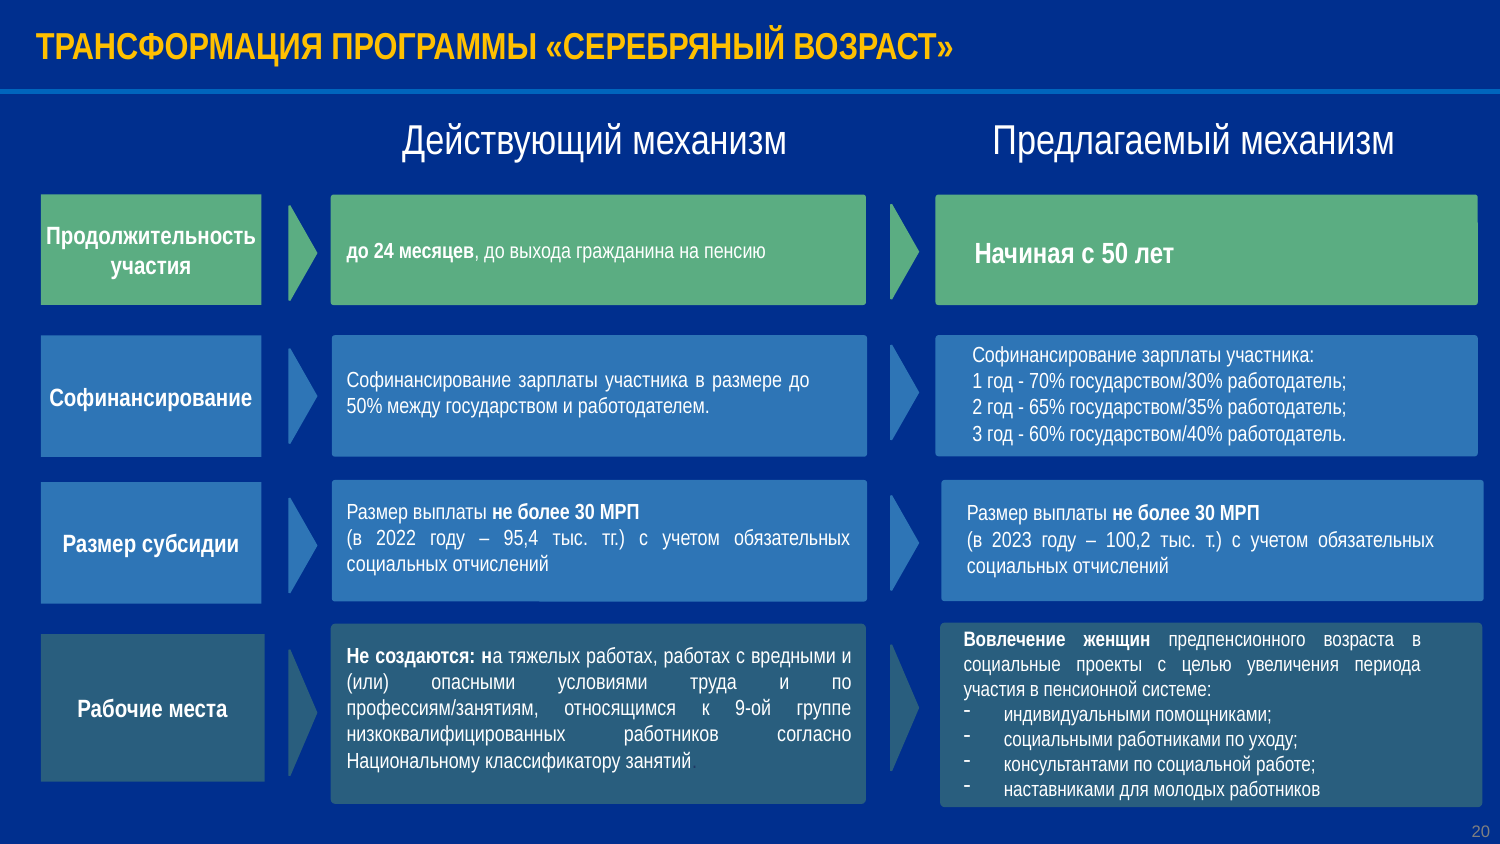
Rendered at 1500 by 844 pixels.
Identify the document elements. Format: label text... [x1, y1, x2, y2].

text_box Софинансирование зарплаты участника в размере до 50% между государством и работодателем. [331, 358, 826, 426]
text_box [890, 203, 920, 300]
text_box Рабочие места [40, 633, 266, 783]
text_box [288, 205, 318, 301]
text_box Софинансирование [40, 334, 262, 458]
text_box Размер выплаты не более 30 МРП (в 2022 году – 95,4 тыс. тг.) с учетом обязательных социальных отчислений [331, 489, 866, 584]
text_box ТРАНСФОРМАЦИЯ ПРОГРАММЫ «СЕРЕБРЯНЫЙ ВОЗРАСТ» [21, 14, 1292, 75]
text_box [941, 479, 1484, 602]
text_box [331, 479, 868, 602]
text_box Продолжительность участия [40, 193, 262, 306]
text_box [330, 623, 866, 804]
text_box Софинансирование зарплаты участника: 1 год - 70% государством/30% работодатель; 2 год - 65% государством/35% работодатель; 3 год - 60% государством/40% работодатель. [957, 333, 1459, 453]
text_box Предлагаемый механизм [937, 109, 1451, 167]
text_box [330, 194, 866, 306]
text_box [890, 495, 920, 591]
text_box [890, 344, 920, 441]
text_box Вовлечение женщин предпенсионного возраста в социальные проекты с целью увеличения периода участия в пенсионной системе: индивидуальными помощниками; социальными работниками по уходу; консультантами по социальной работе; наставниками для молодых работников [948, 617, 1436, 808]
text_box Не создаются: на тяжелых работах, работах с вредными и (или) опасными условиями труда и по профессиям/занятиям, относящимся к 9-ой группе низкоквалифицированных работников согласно Национальному классификатору занятий. [331, 633, 868, 780]
text_box [288, 497, 318, 594]
text_box [288, 649, 318, 777]
text_box [288, 348, 318, 444]
text_box [1436, 622, 1483, 808]
text_box [935, 194, 1478, 306]
text_box [940, 622, 948, 808]
text_box Размер субсидии [40, 481, 262, 605]
text_box до 24 месяцев, до выхода гражданина на пенсию [331, 229, 835, 270]
text_box [935, 335, 1478, 457]
text_box Размер выплаты не более 30 МРП (в 2023 году – 100,2 тыс. т.) с учетом обязательных социальных отчислений [952, 491, 1450, 586]
text_box Действующий механизм [331, 109, 868, 167]
text_box [331, 335, 868, 457]
text_box [890, 644, 920, 772]
text_box Начиная с 50 лет [959, 226, 1462, 277]
